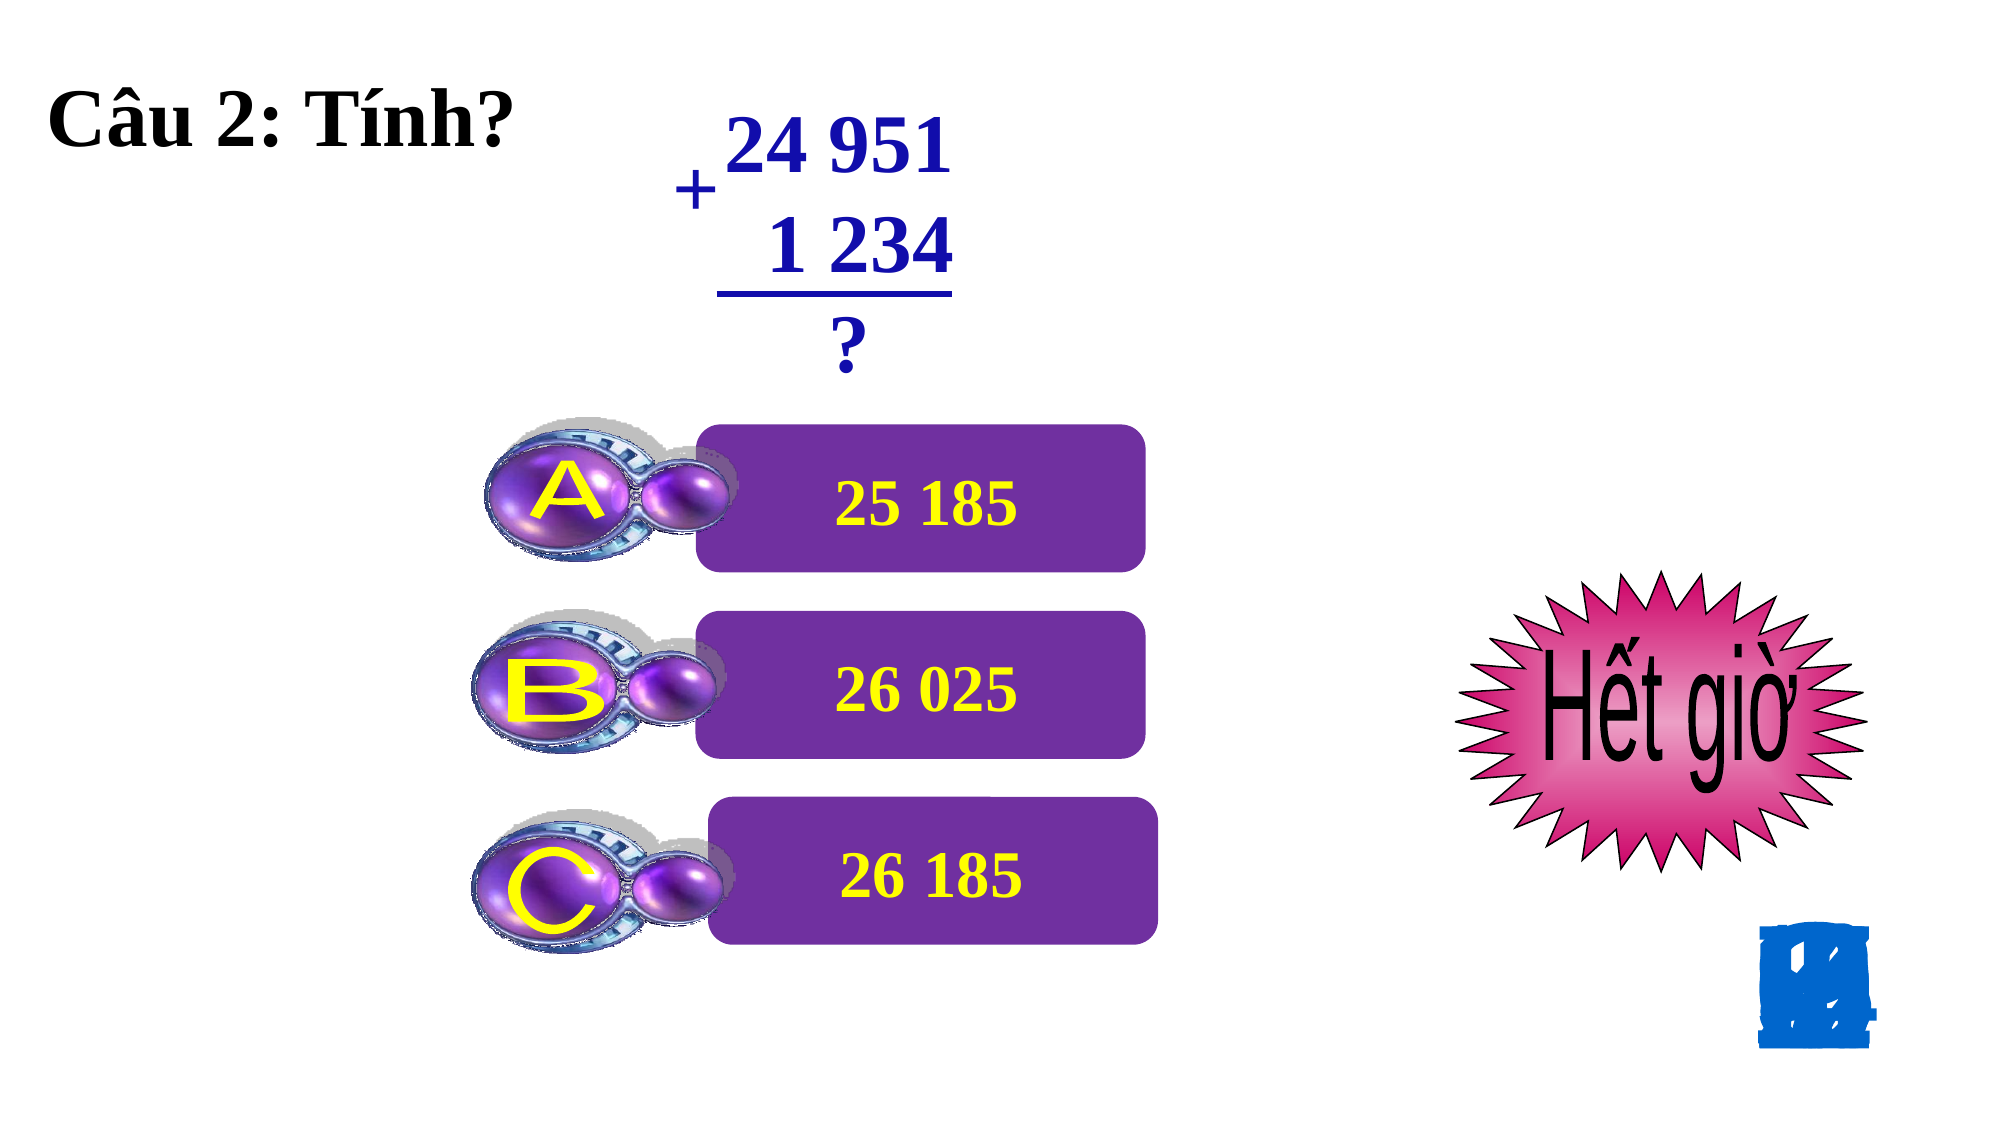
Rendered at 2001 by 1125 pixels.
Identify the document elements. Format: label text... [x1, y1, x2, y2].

picture [483, 429, 730, 562]
text_box 25 185 [700, 424, 1146, 573]
picture [470, 821, 724, 954]
picture [470, 621, 717, 754]
text_box + [657, 126, 718, 242]
text_box 24 951 1 234 ? [606, 81, 1021, 397]
text_box 26 025 [705, 610, 1146, 759]
text_box Câu 2: Tính? [0, 55, 568, 171]
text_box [1454, 571, 1868, 872]
text_box 26 185 [711, 796, 1159, 945]
